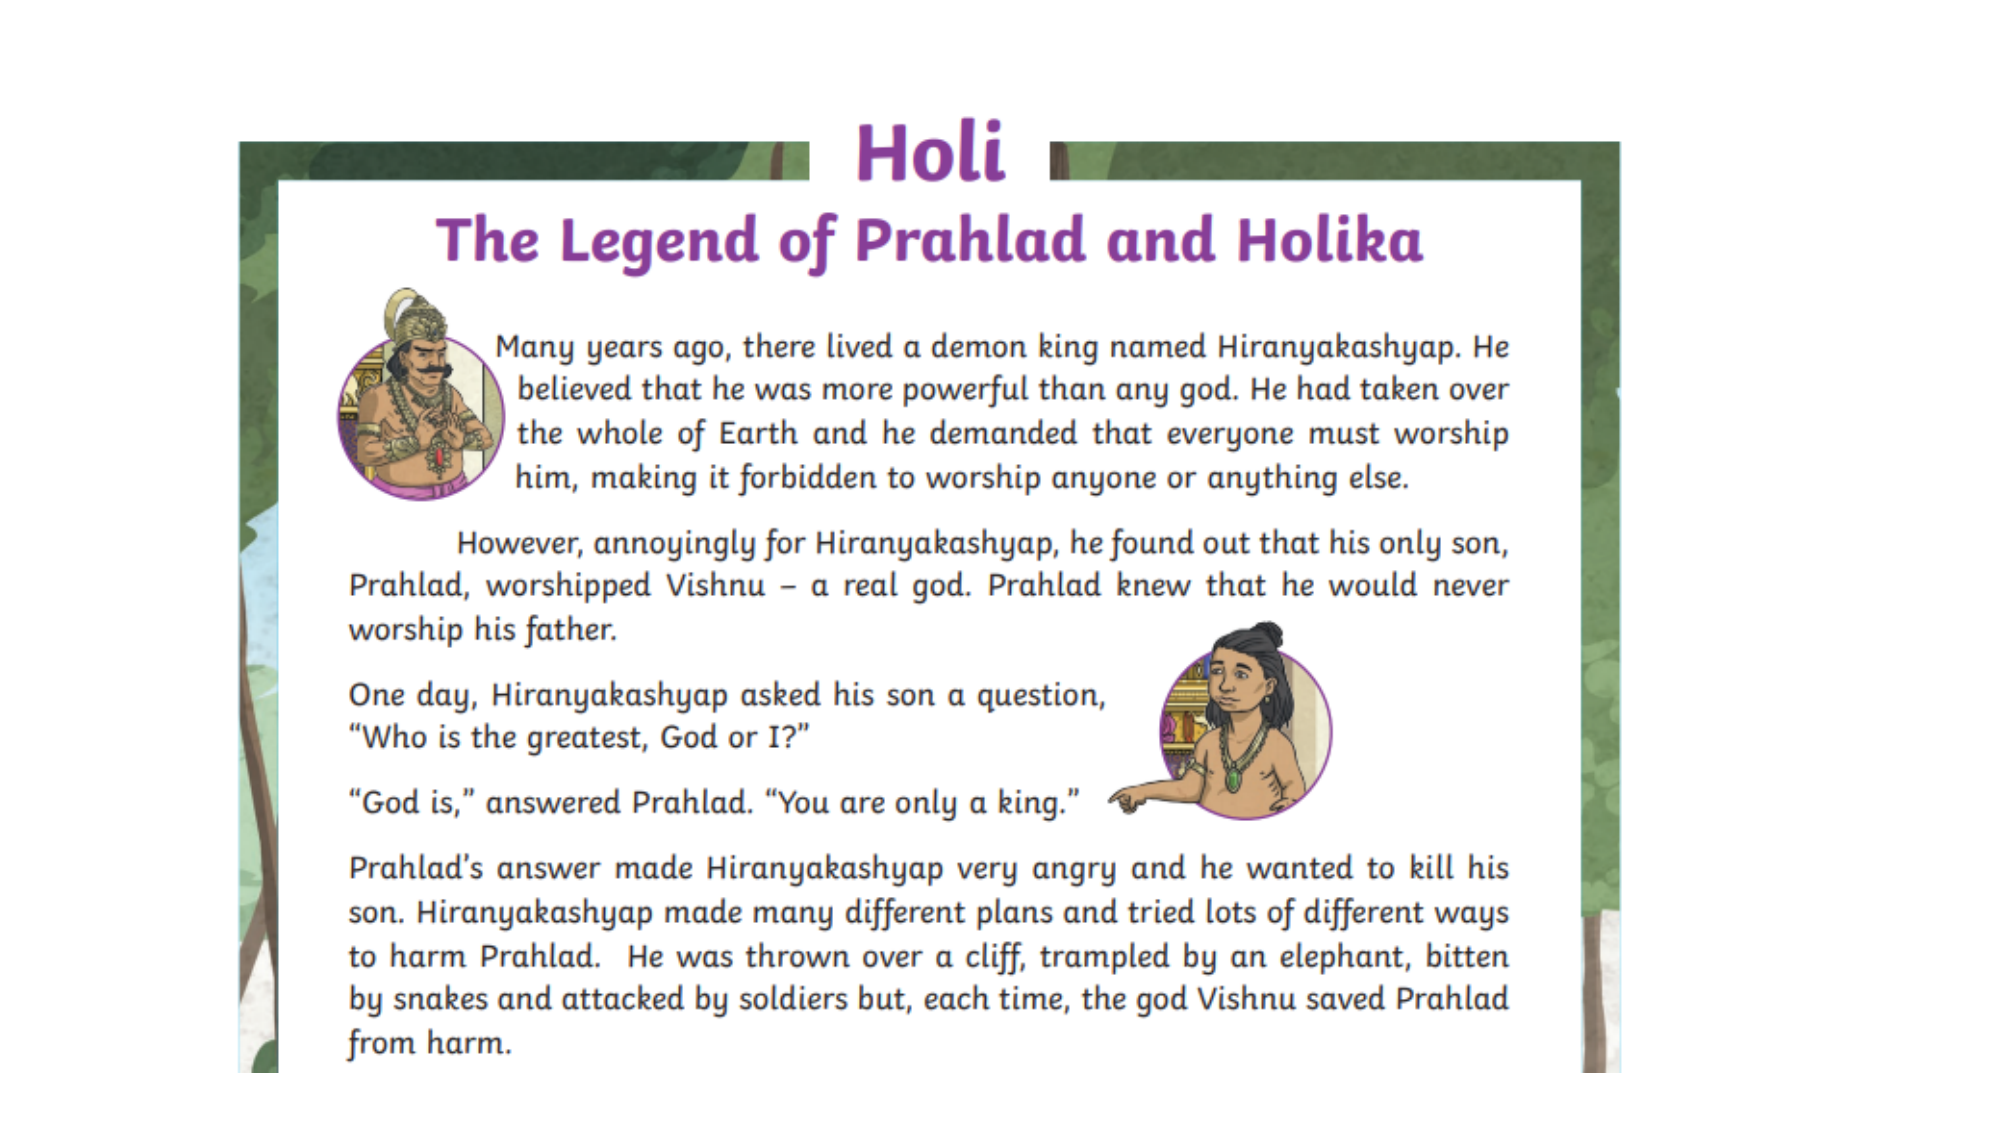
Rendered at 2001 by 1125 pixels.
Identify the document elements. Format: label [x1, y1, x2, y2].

picture [175, 65, 1693, 1073]
